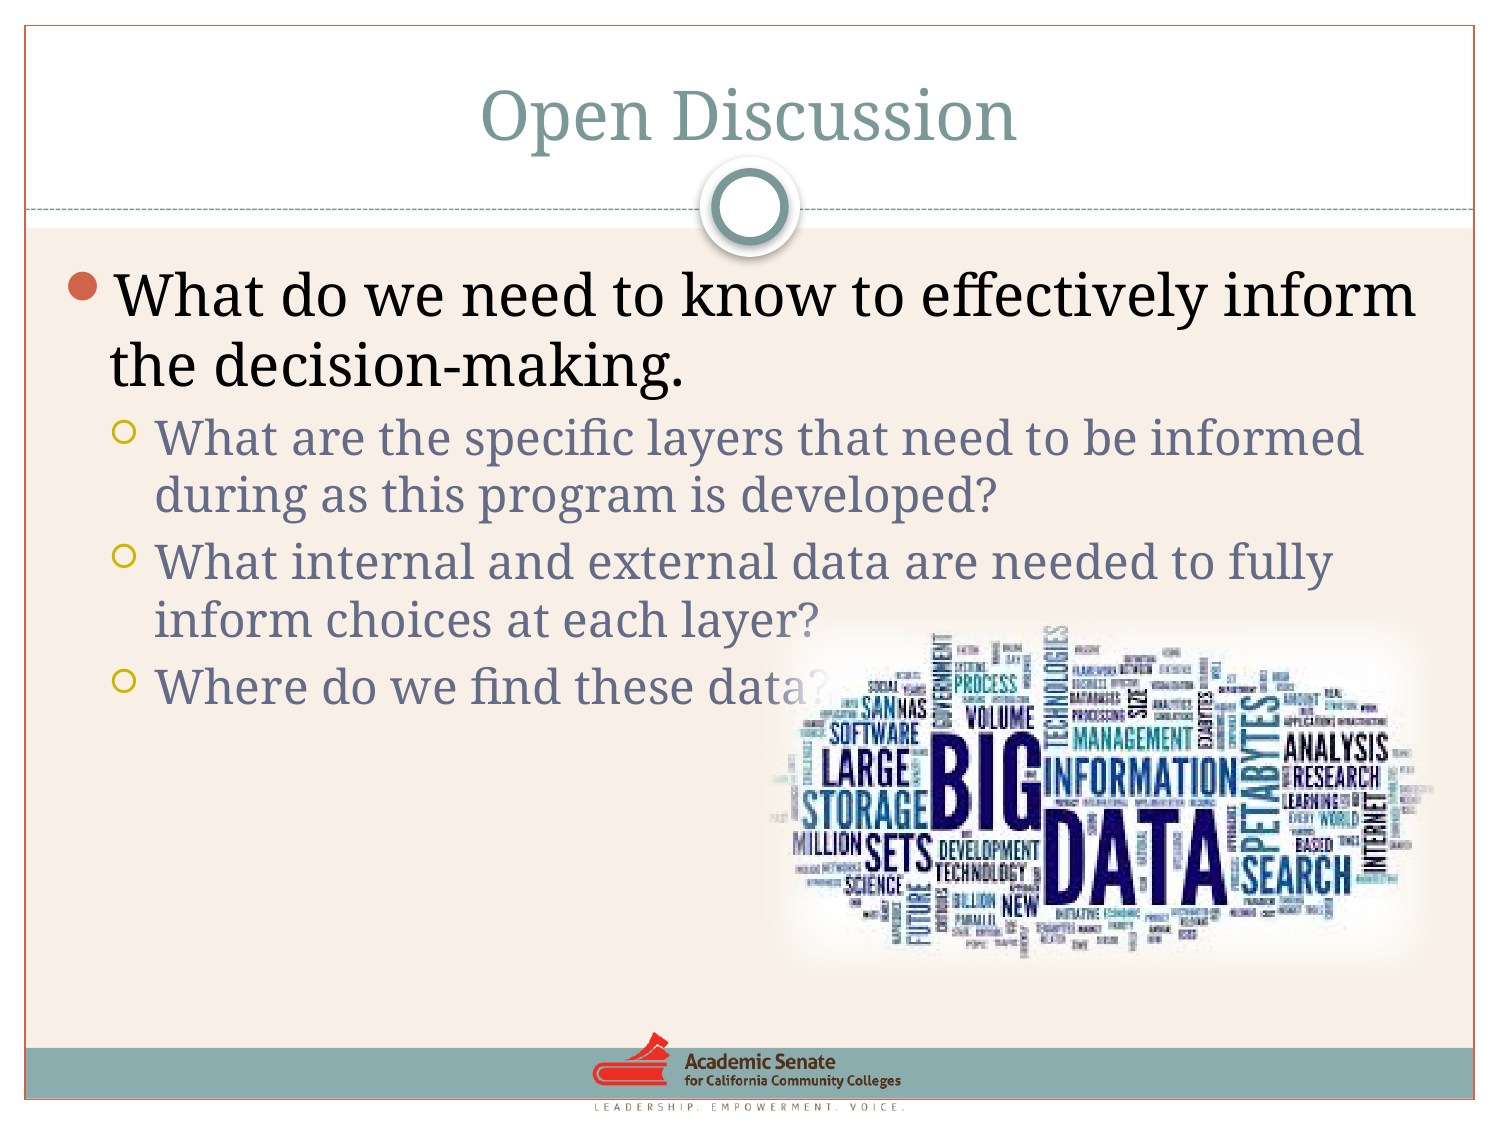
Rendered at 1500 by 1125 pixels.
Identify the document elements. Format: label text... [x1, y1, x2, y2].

picture [749, 588, 1457, 1001]
list What do we need to know to effectively inform the decision-making. What are the specific layers that need to be informed during as this program is developed? What internal and external data are needed to fully inform choices at each layer? Where do we find these data? [49, 250, 1445, 1001]
title Open Discussion [49, 37, 1450, 162]
